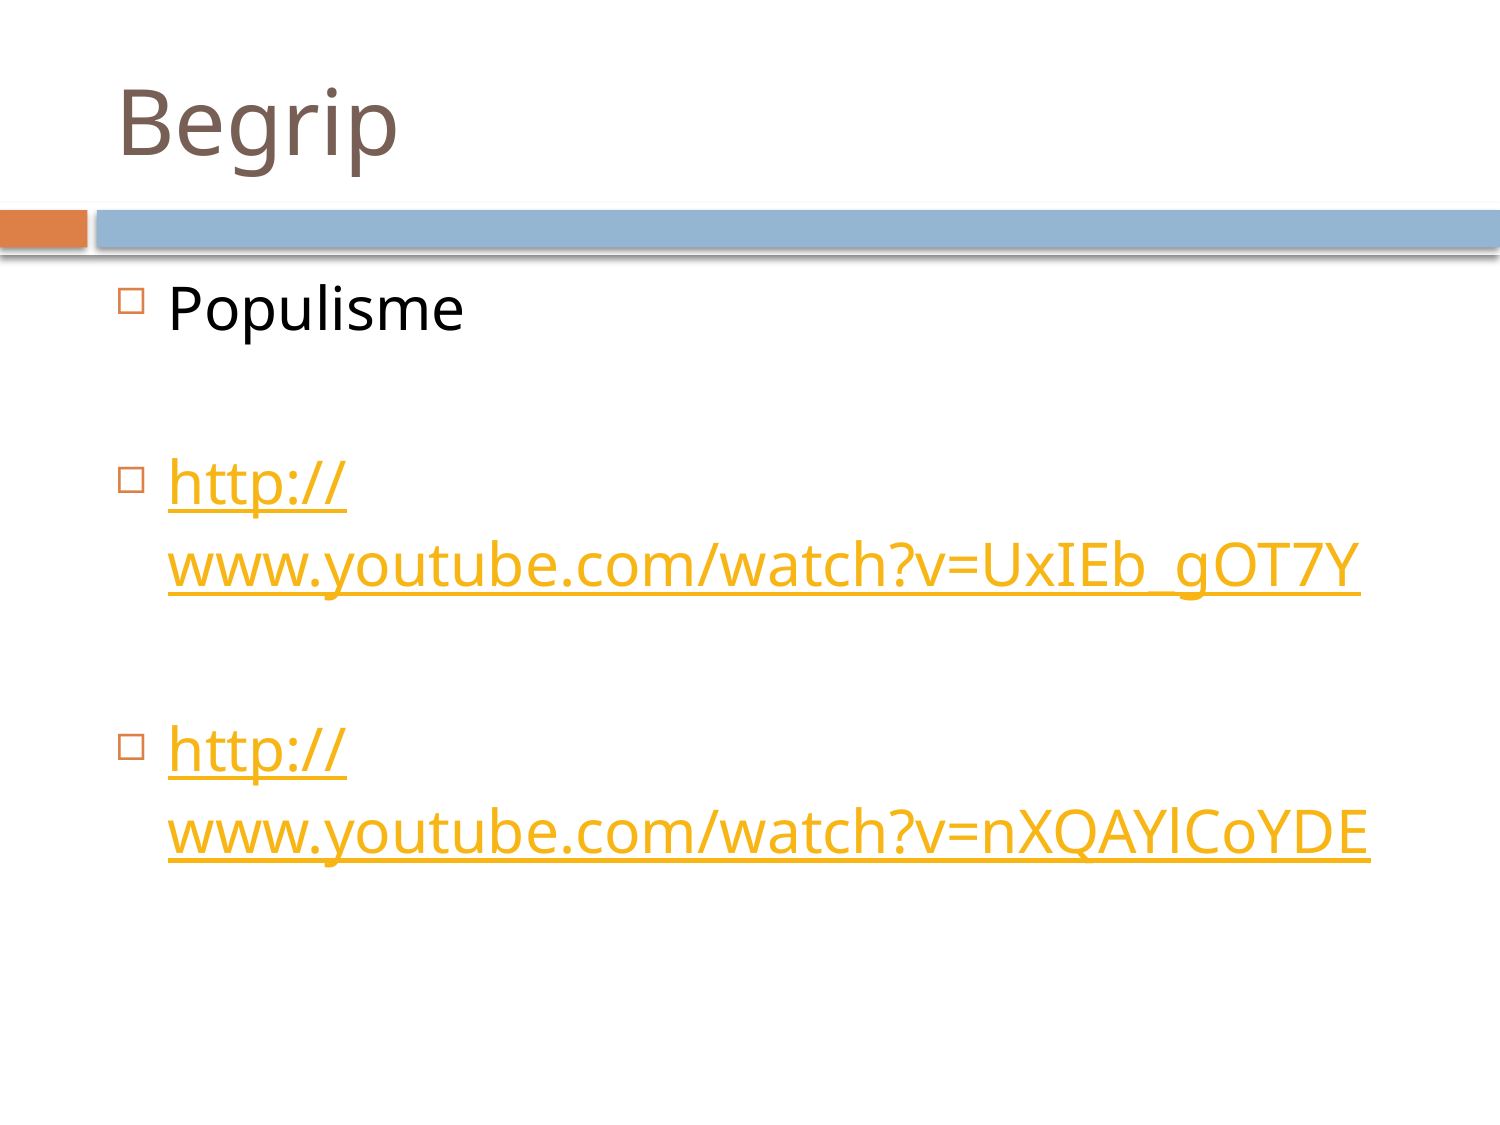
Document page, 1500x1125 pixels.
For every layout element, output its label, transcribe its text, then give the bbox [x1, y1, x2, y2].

title Begrip [100, 37, 1438, 200]
list Populisme http://www.youtube.com/watch?v=UxIEb_gOT7Y http://www.youtube.com/watch?v=nXQAYlCoYDE [100, 262, 1438, 1000]
